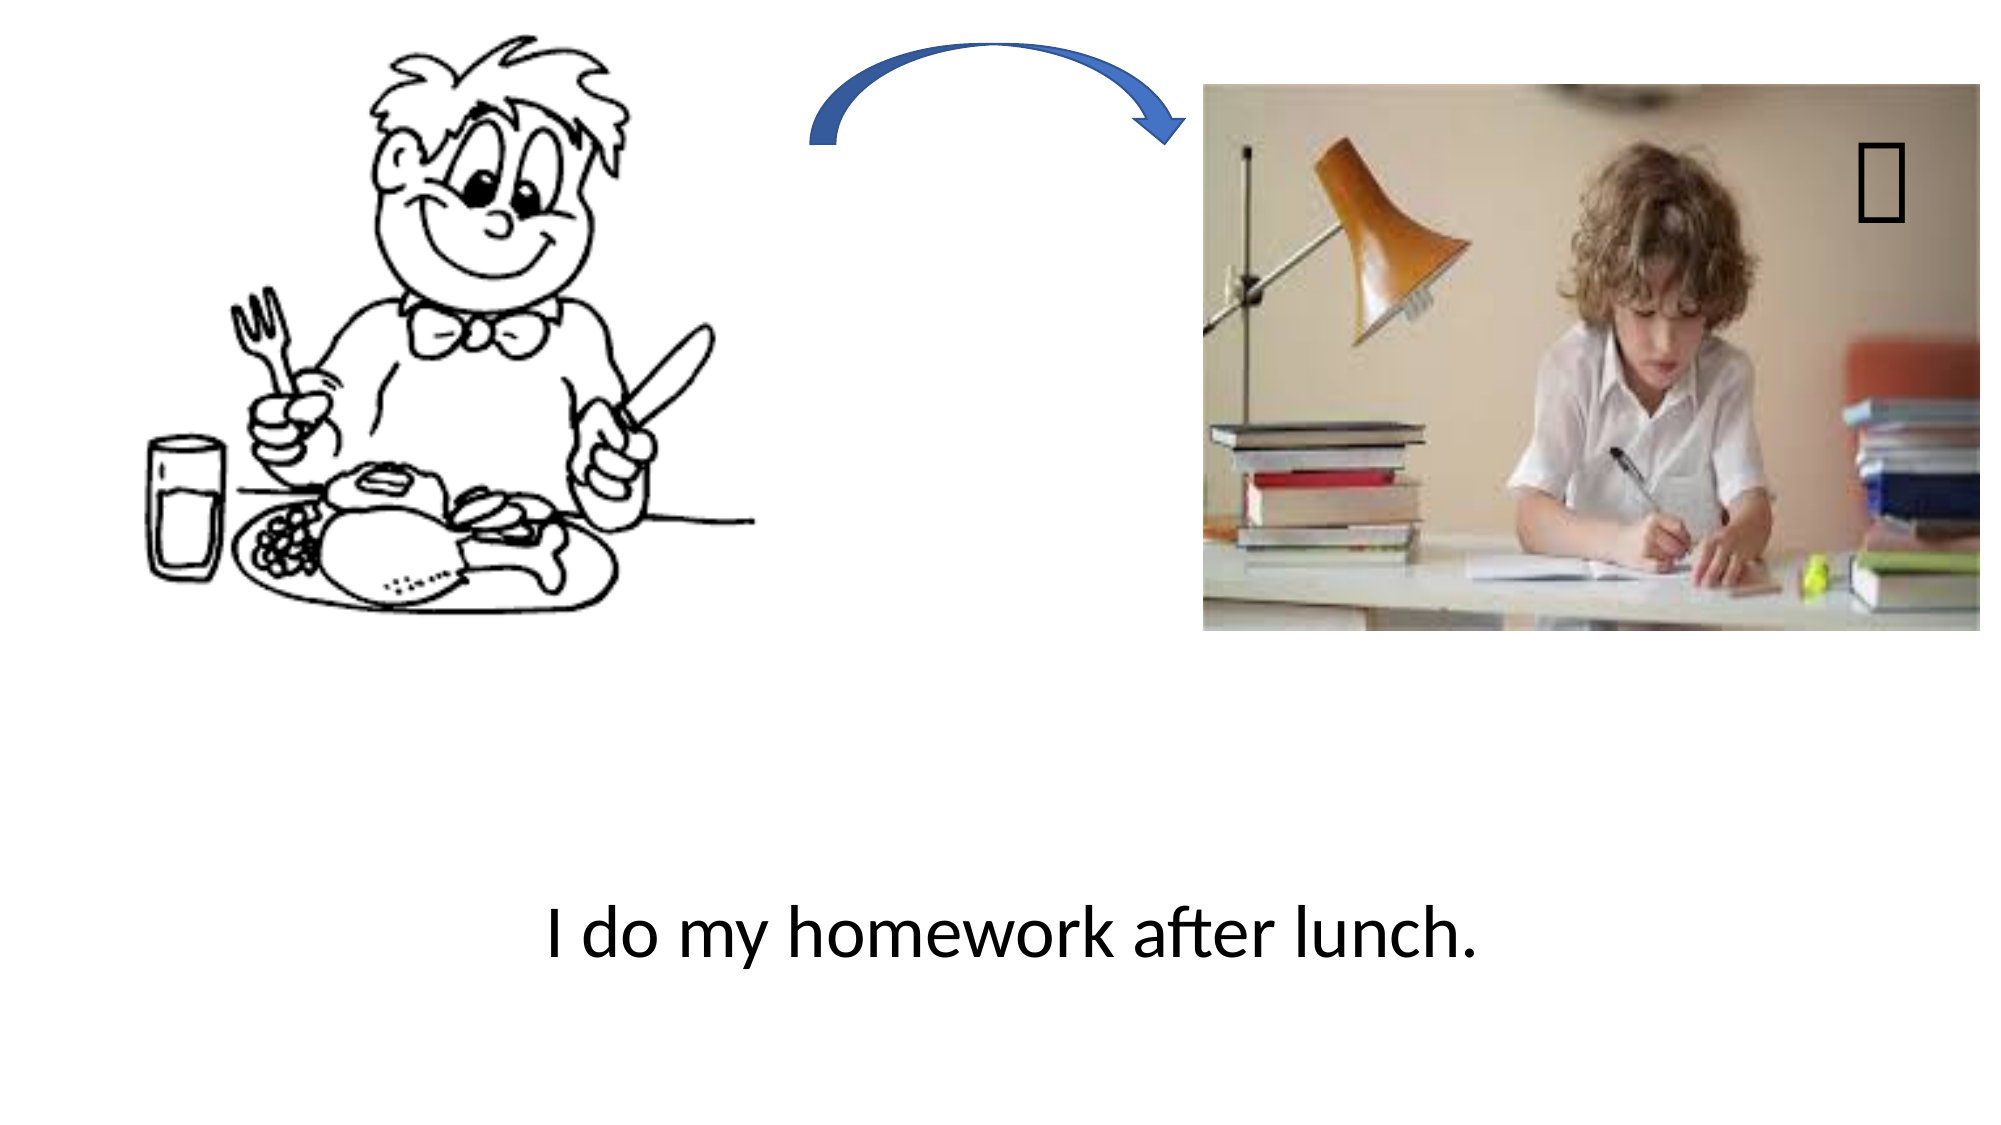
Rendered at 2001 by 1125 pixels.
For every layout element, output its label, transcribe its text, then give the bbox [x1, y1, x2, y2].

text_box [809, 42, 1187, 146]
picture [1203, 84, 1980, 631]
text_box I do my homework after lunch. [530, 874, 1694, 980]
picture [143, 34, 759, 618]
